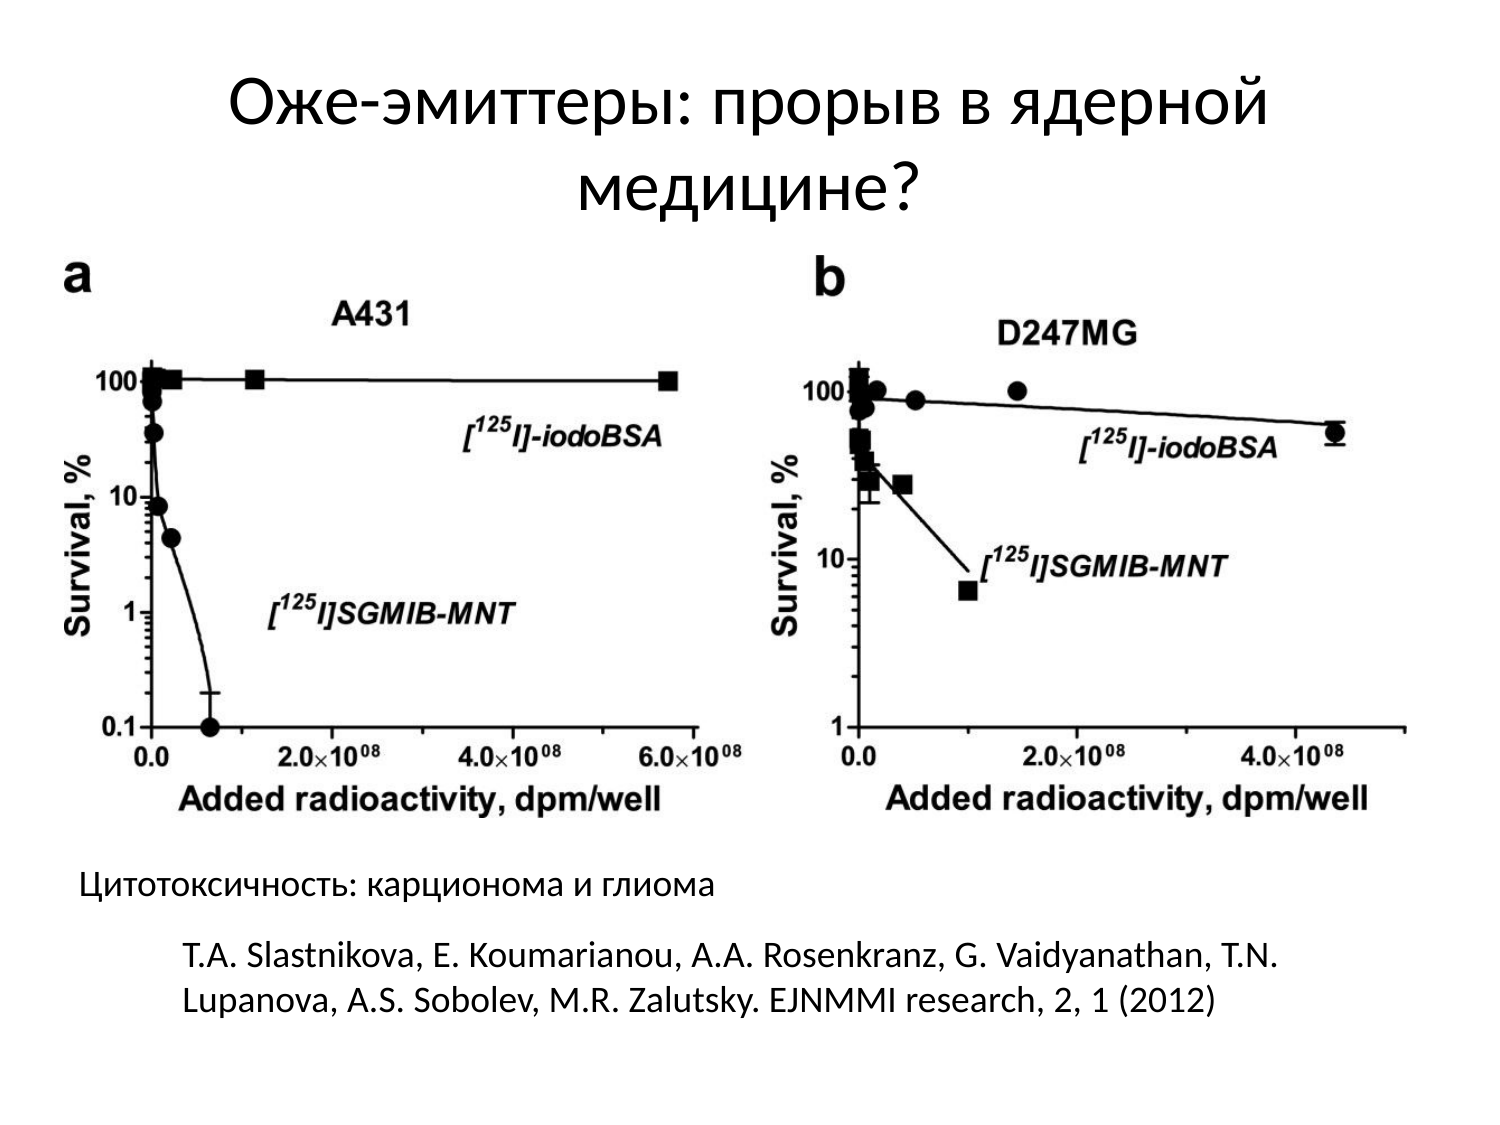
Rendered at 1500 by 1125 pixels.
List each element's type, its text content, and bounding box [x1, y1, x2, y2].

text_box Цитотоксичность: карционома и глиома [64, 851, 731, 911]
picture [64, 255, 1407, 818]
title Оже-эмиттеры: прорыв в ядерной медицине? [75, 45, 1425, 233]
text_box T.A. Slastnikova, E. Koumarianou, A.A. Rosenkranz, G. Vaidyanathan, T.N. Lupanova, A.S. Sobolev, M.R. Zalutsky. EJNMMI research, 2, 1 (2012) [167, 922, 1385, 1028]
